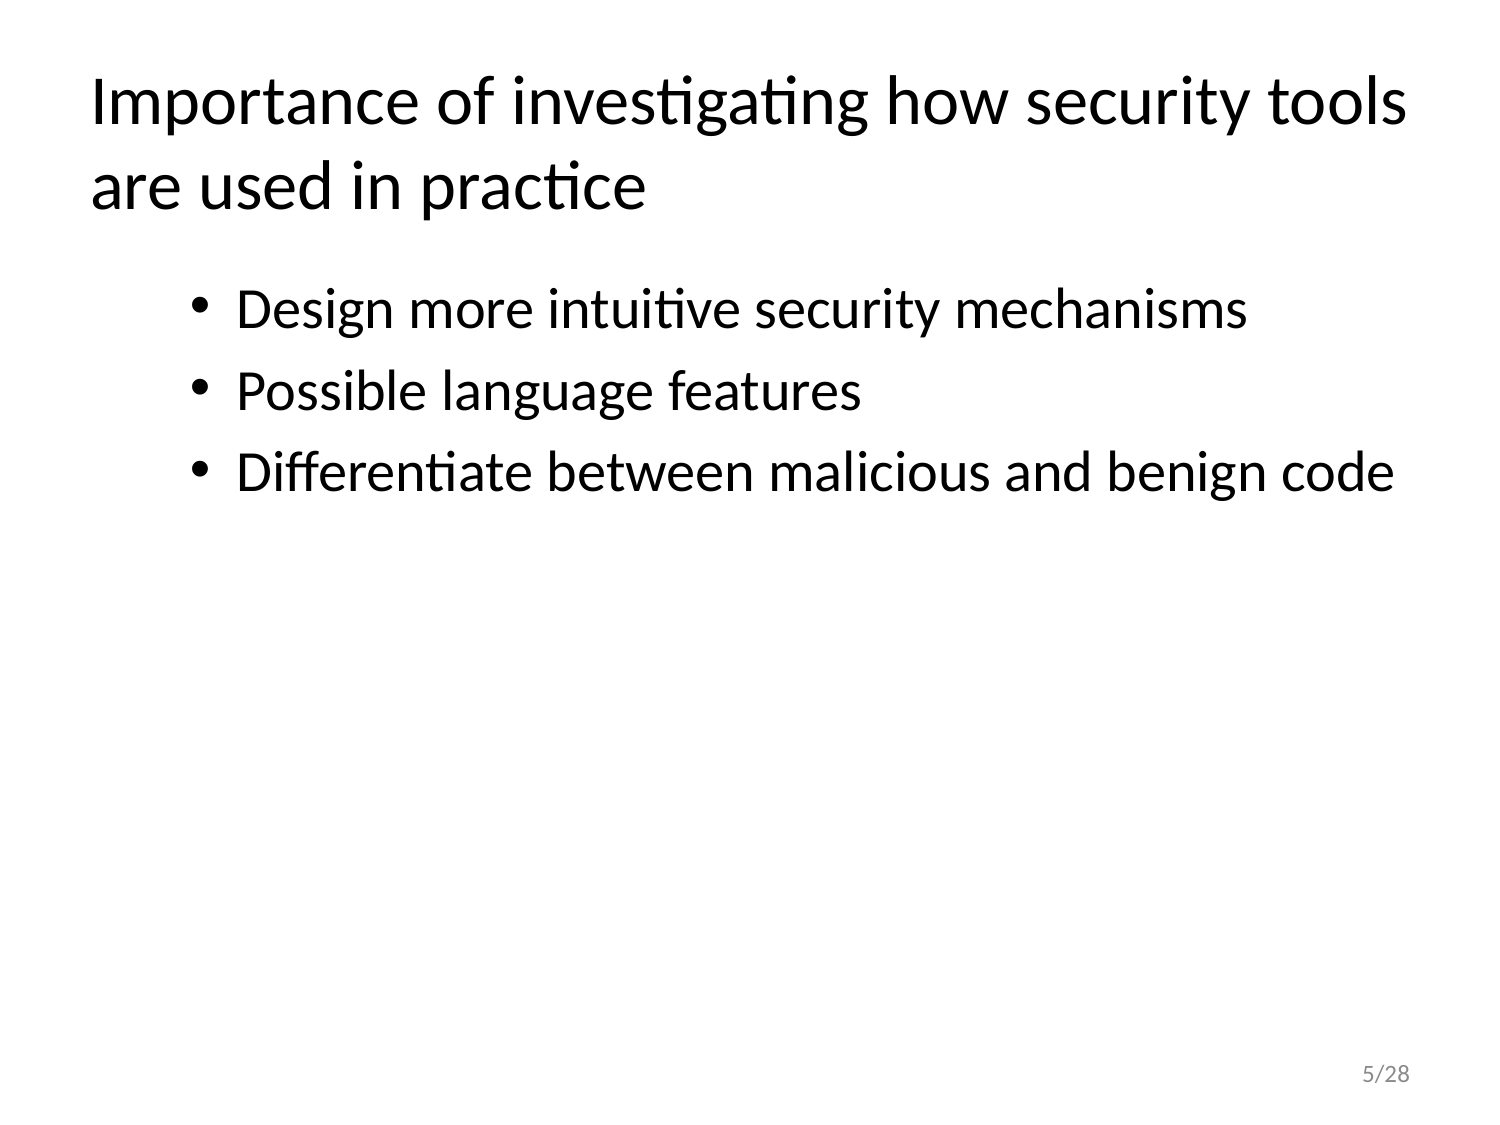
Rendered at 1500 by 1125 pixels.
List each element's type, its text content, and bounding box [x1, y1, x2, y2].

list Design more intuitive security mechanisms Possible language features Differentiate between malicious and benign code [99, 262, 1450, 1005]
title Importance of investigating how security tools are used in practice [75, 45, 1425, 233]
slide_number 5/28 [1074, 1042, 1425, 1103]
